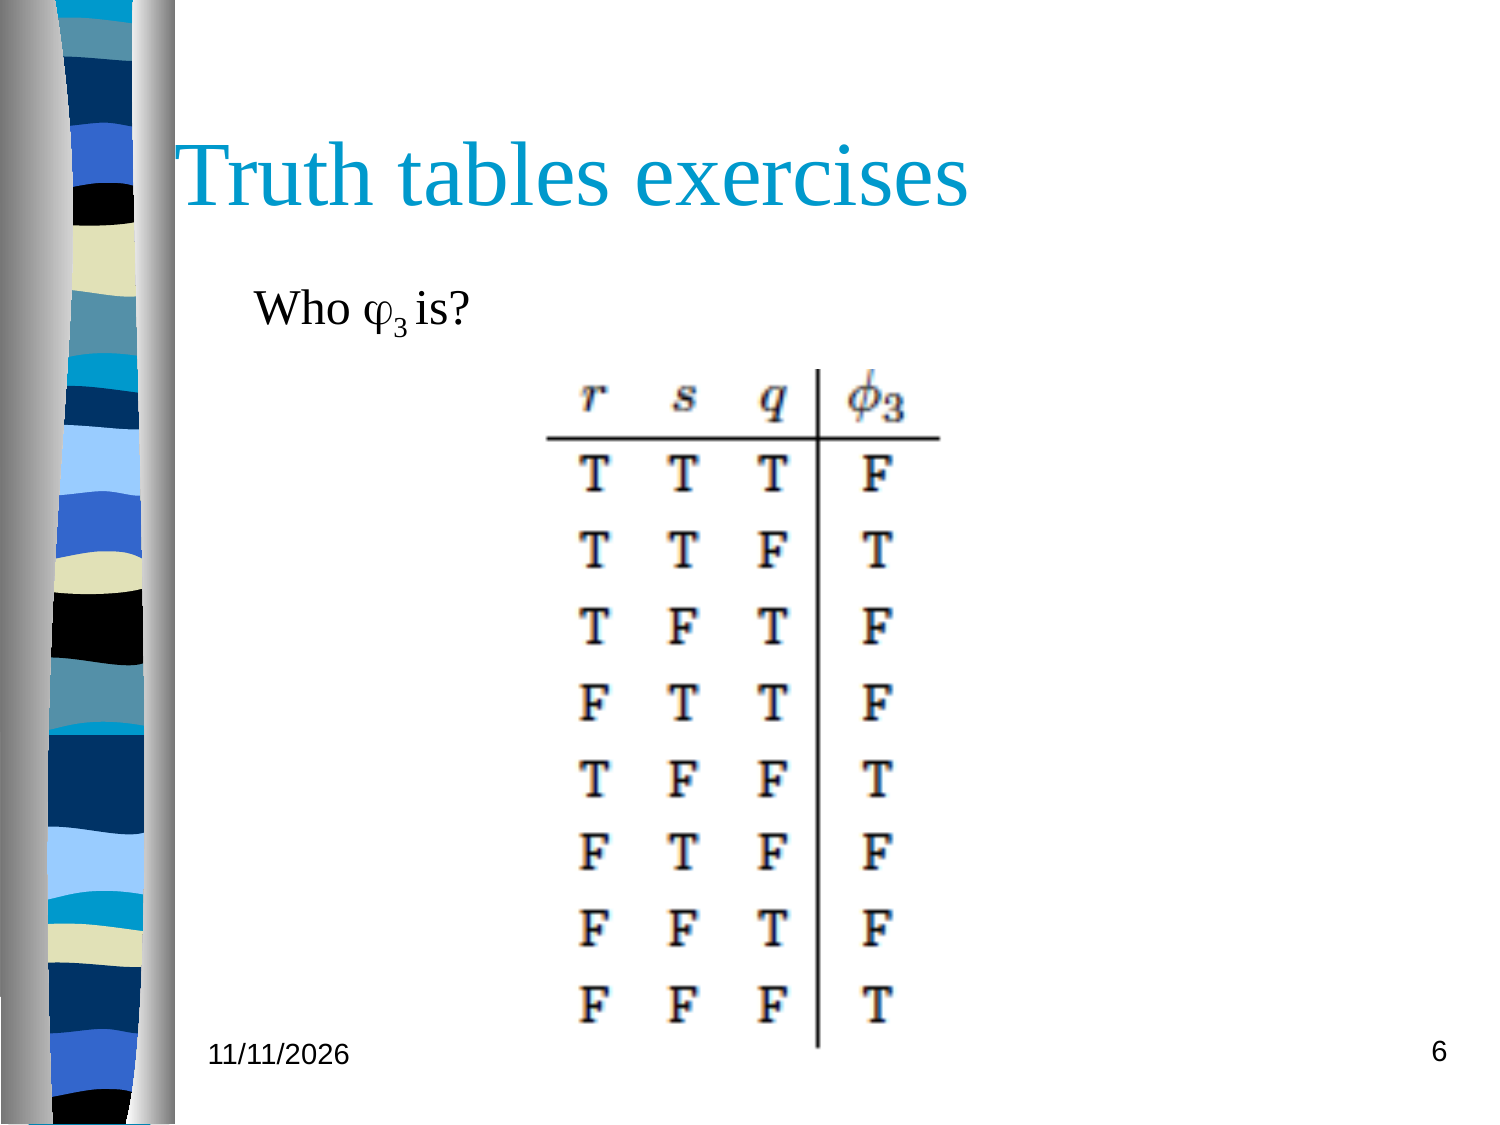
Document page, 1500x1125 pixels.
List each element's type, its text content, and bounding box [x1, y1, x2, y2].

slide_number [192, 1027, 505, 1103]
title Truth tables exercises [159, 75, 1467, 263]
text_box Who 3 is? [238, 267, 499, 351]
picture [537, 369, 963, 1053]
slide_number 6 [1149, 1025, 1463, 1100]
